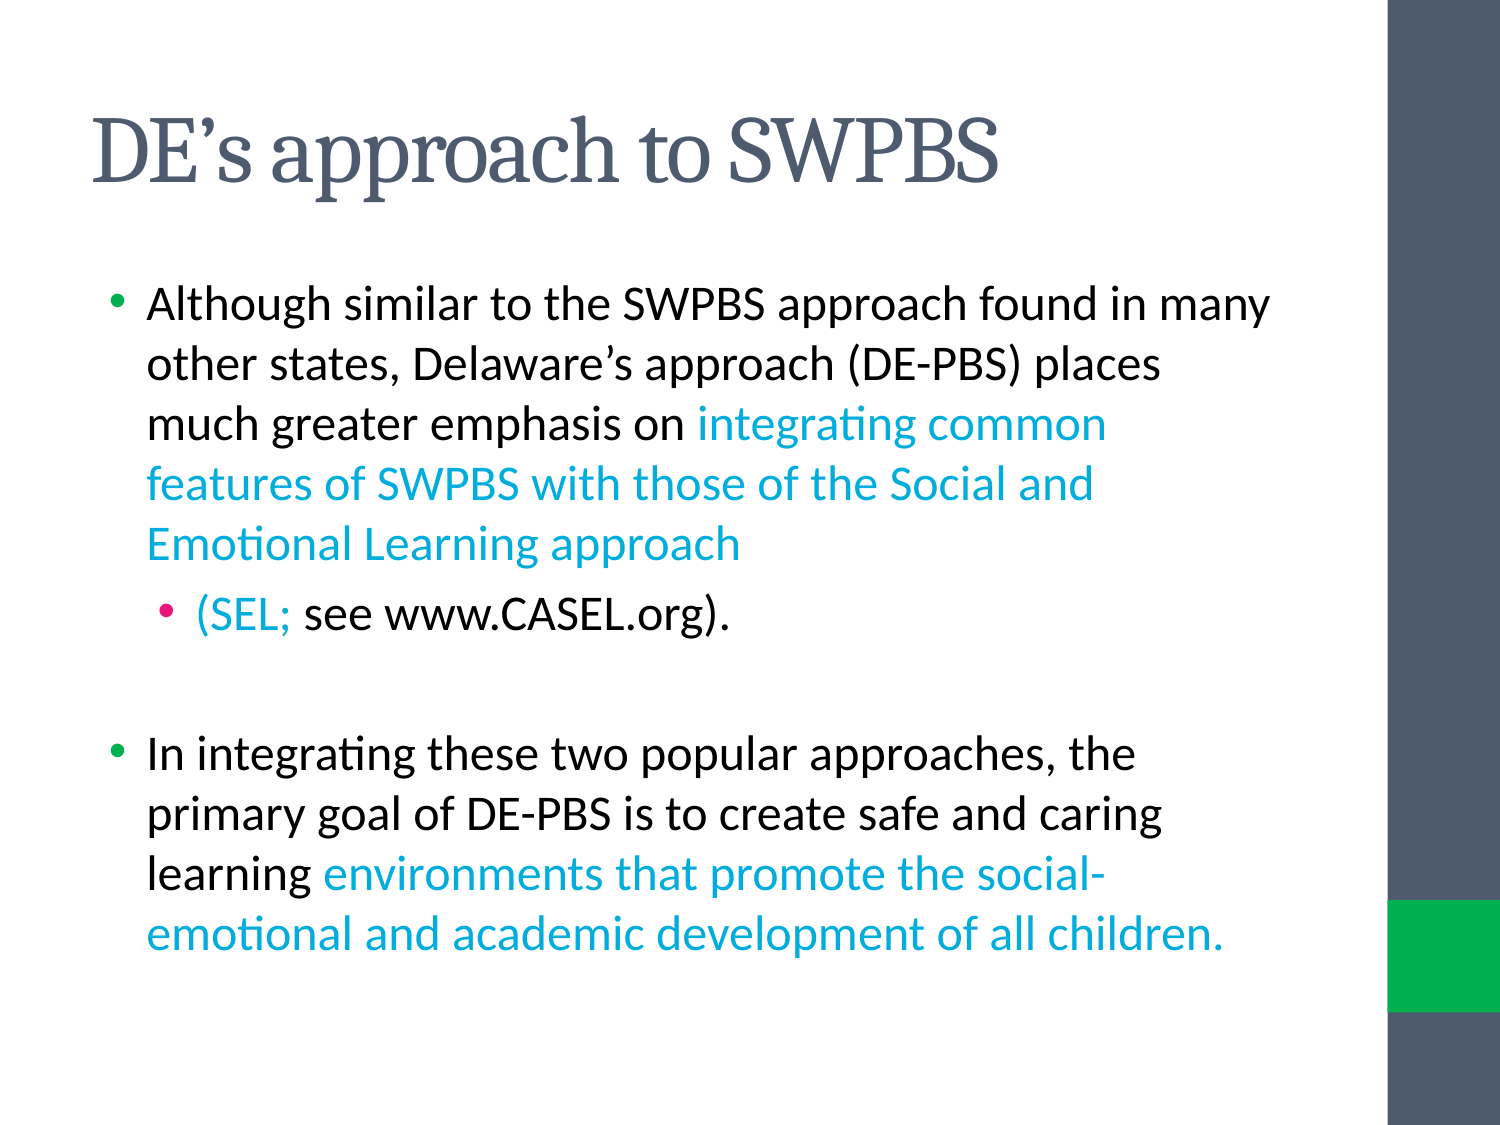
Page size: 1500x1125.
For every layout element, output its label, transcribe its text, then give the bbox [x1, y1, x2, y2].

list Although similar to the SWPBS approach found in many other states, Delaware’s approach (DE-PBS) places much greater emphasis on integrating common features of SWPBS with those of the Social and Emotional Learning approach (SEL; see www.CASEL.org). In integrating these two popular approaches, the primary goal of DE-PBS is to create safe and caring learning environments that promote the social-emotional and academic development of all children. [75, 262, 1288, 1050]
title DE’s approach to SWPBS [75, 50, 1425, 238]
